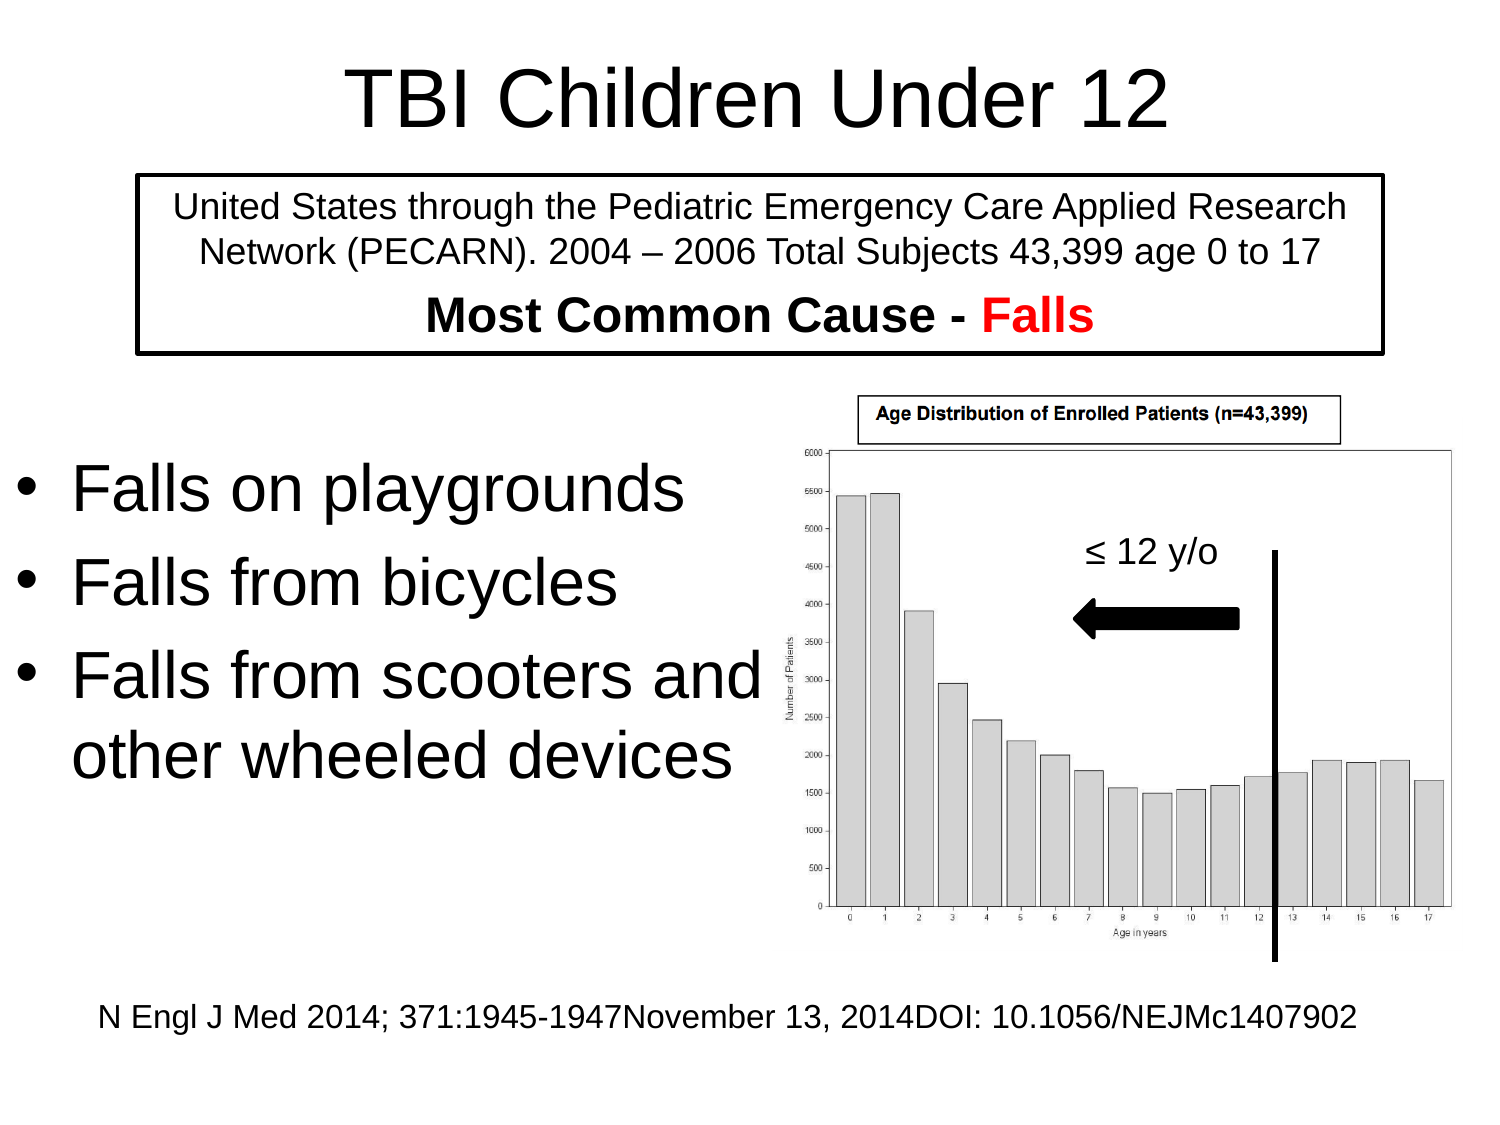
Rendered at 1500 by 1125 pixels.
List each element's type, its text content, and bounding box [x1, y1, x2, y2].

text_box N Engl J Med 2014; 371:1945-1947November 13, 2014DOI: 10.1056/NEJMc1407902 [82, 987, 1499, 1043]
picture [765, 374, 1467, 954]
text_box United States through the Pediatric Emergency Care Applied Research Network (PECARN). 2004 – 2006 Total Subjects 43,399 age 0 to 17 Most Common Cause - Falls [137, 174, 1383, 354]
list Falls on playgrounds Falls from bicycles Falls from scooters and other wheeled devices [0, 437, 788, 1125]
title TBI Children Under 12 [82, 0, 1433, 188]
